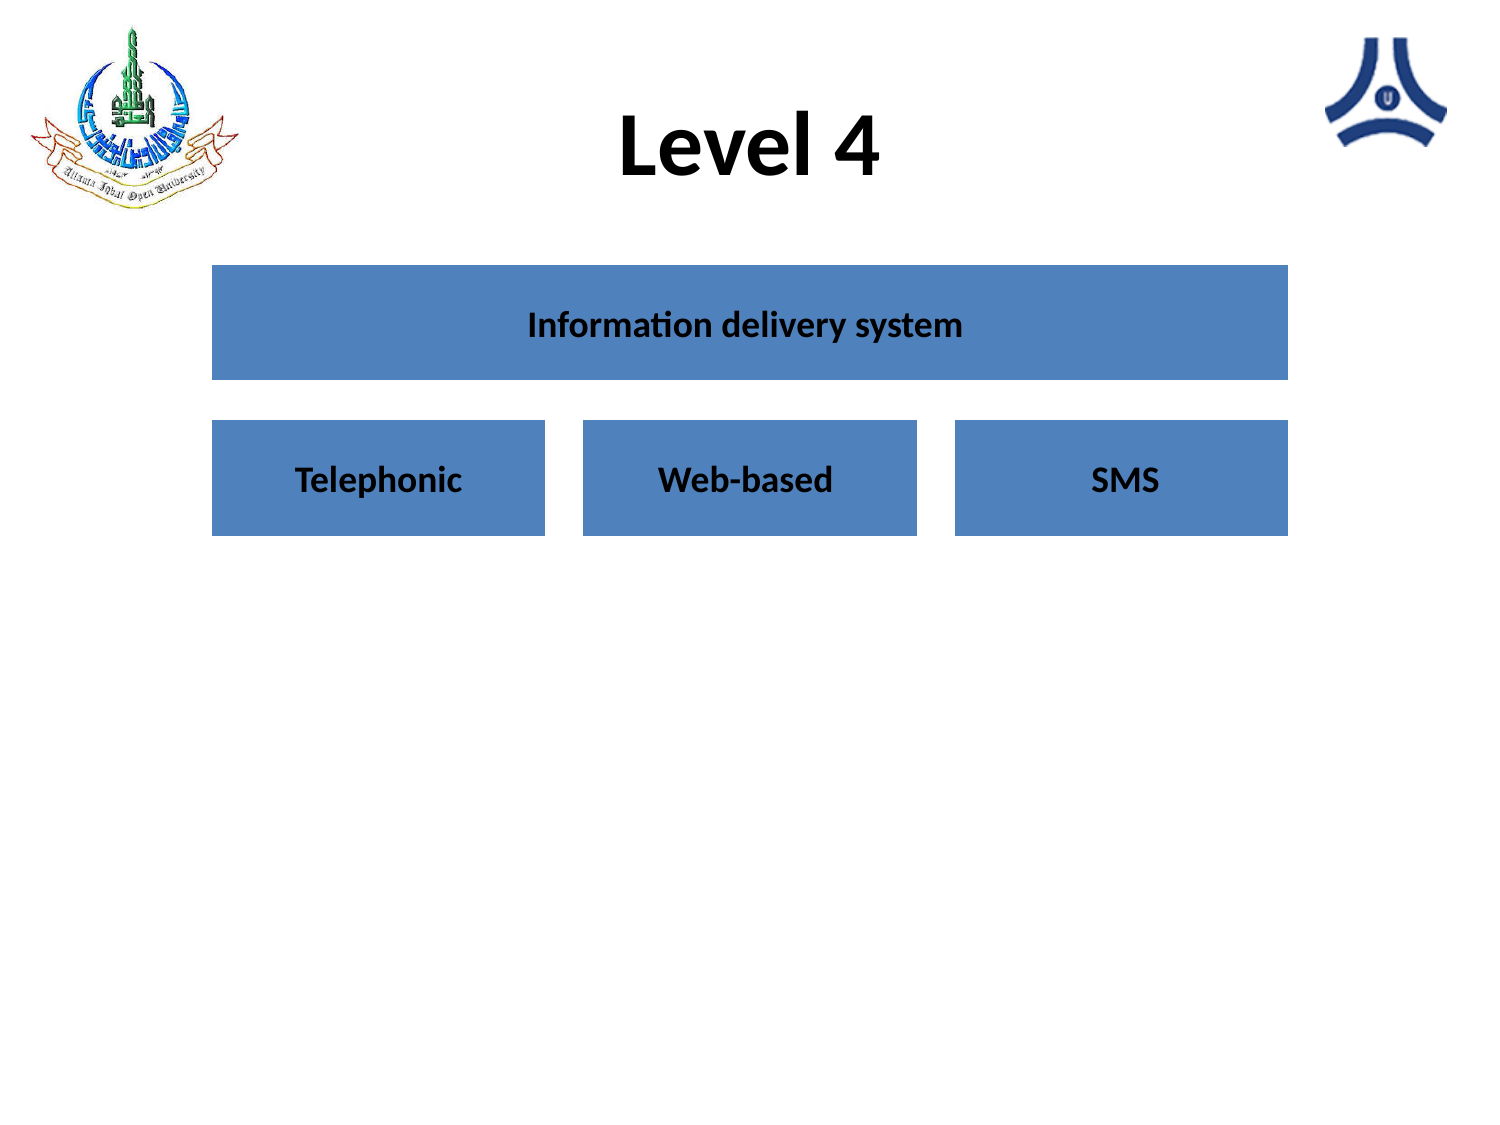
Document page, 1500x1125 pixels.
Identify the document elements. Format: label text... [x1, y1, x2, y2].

picture [28, 24, 240, 211]
title Level 4 [75, 45, 1425, 233]
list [74, 262, 1426, 1006]
picture [1324, 37, 1448, 148]
